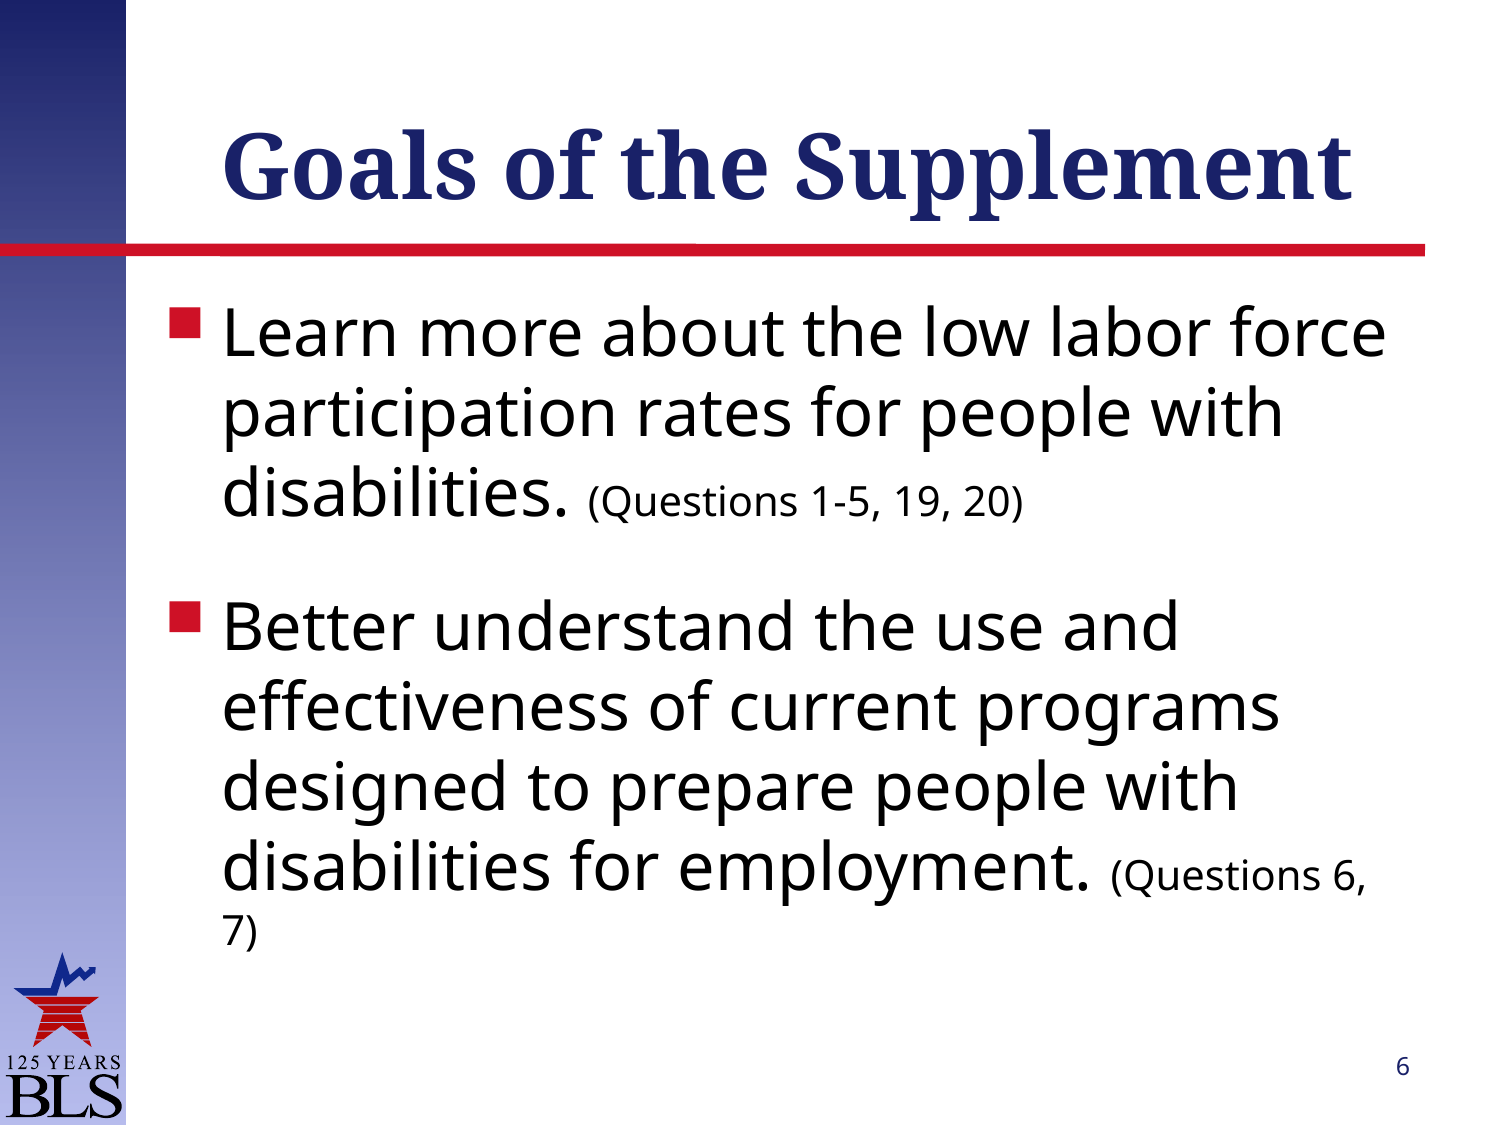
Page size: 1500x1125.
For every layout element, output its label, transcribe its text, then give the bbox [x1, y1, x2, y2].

slide_number 6 [1312, 1037, 1425, 1098]
title Goals of the Supplement [149, 44, 1426, 226]
list Learn more about the low labor force participation rates for people with disabilities. (Questions 1-5, 19, 20) Better understand the use and effectiveness of current programs designed to prepare people with disabilities for employment. (Questions 6, 7) [149, 282, 1426, 1026]
